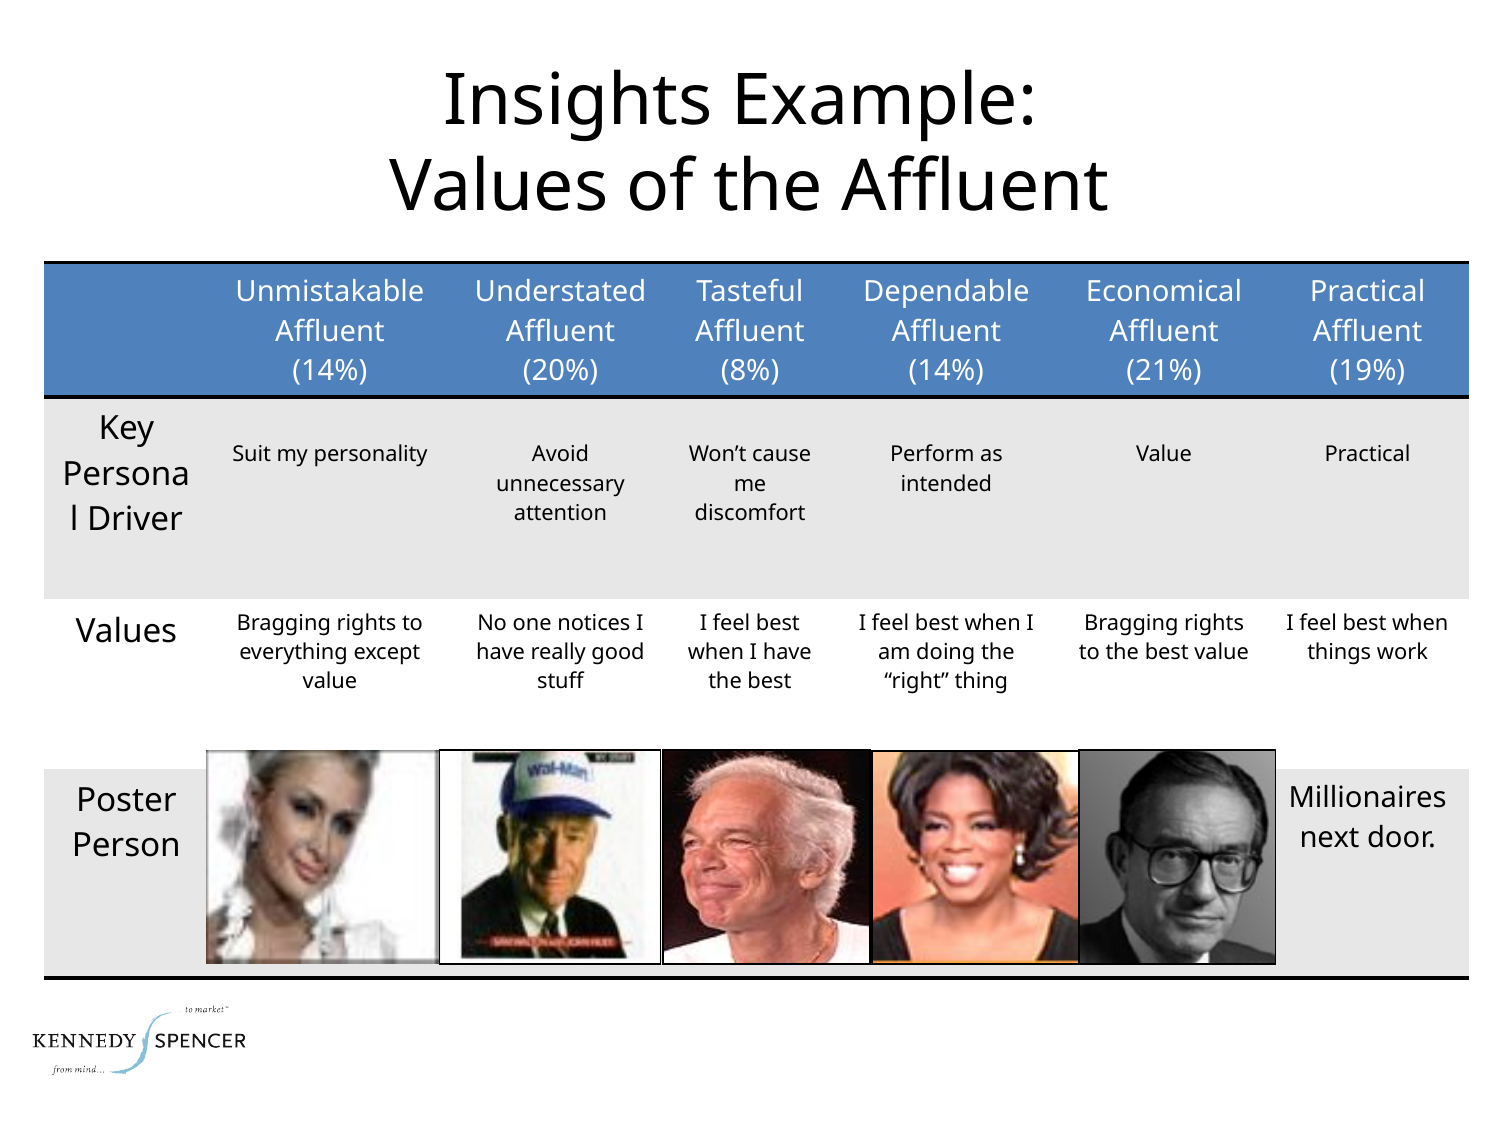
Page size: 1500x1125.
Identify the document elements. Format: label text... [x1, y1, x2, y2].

picture [663, 750, 870, 964]
table_cell Bragging rights to the best value [1062, 599, 1266, 750]
table_cell Won’t cause me discomfort [669, 399, 831, 599]
picture [0, 750, 439, 1125]
table_cell I feel best when I am doing the “right” thing [831, 599, 1062, 750]
picture [872, 750, 1276, 964]
table_cell Poster Person [44, 769, 201, 944]
table_header Economical Affluent (21%) [1062, 264, 1266, 395]
table_cell Bragging rights to everything except value [208, 599, 452, 749]
table_cell Values [44, 599, 208, 769]
table_cell [669, 971, 831, 976]
table_cell Millionaires next door. [1266, 769, 1469, 976]
table_cell I feel best when I have the best [669, 599, 831, 749]
title Insights Example: Values of the Affluent [75, 45, 1425, 233]
table_cell [452, 970, 669, 976]
table_cell [831, 971, 1062, 976]
table_cell Suit my personality [208, 399, 452, 599]
table_cell Value [1062, 399, 1266, 599]
table_header Dependable Affluent (14%) [831, 264, 1062, 395]
table_cell No one notices I have really good stuff [452, 599, 669, 750]
table_header [44, 264, 208, 395]
table_header Unmistakable Affluent (14%) [208, 264, 452, 395]
table_header Understated Affluent (20%) [452, 264, 669, 395]
table_header Tasteful Affluent (8%) [669, 264, 831, 395]
table_cell Key Personal Driver [44, 399, 208, 599]
table_cell Avoid unnecessary attention [452, 399, 669, 599]
table_cell I feel best when things work [1266, 599, 1469, 769]
table_cell Perform as intended [831, 399, 1062, 599]
table_cell Practical [1266, 399, 1469, 599]
table_header Practical Affluent (19%) [1266, 264, 1469, 395]
table_cell [1062, 971, 1266, 976]
table_cell [281, 971, 452, 976]
picture [440, 750, 660, 964]
